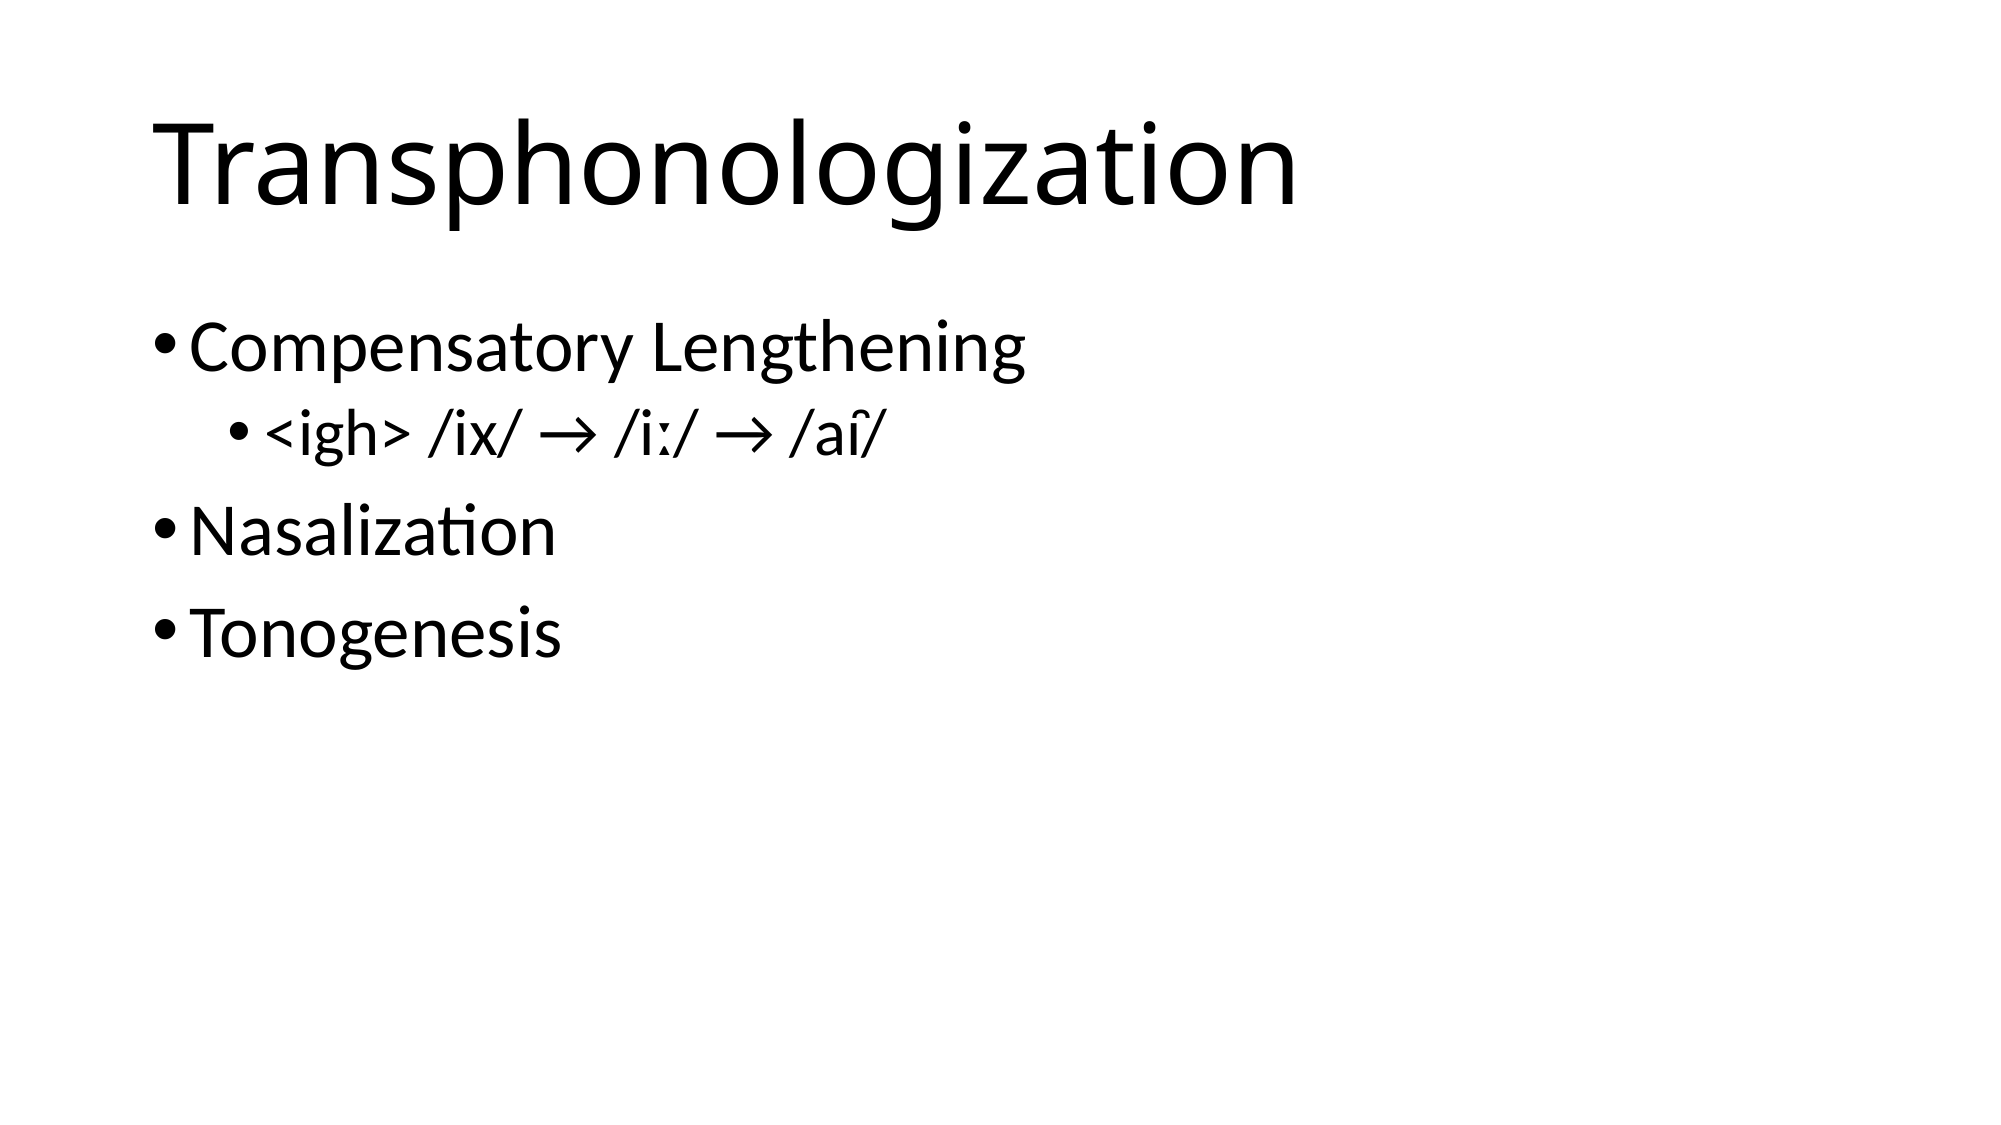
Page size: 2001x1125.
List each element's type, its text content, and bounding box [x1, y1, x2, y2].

title Transphonologization [137, 59, 1863, 278]
list Compensatory Lengthening <igh> /ix/ → /iː/ → /aɪ̯/ Nasalization Tonogenesis [137, 299, 1863, 1014]
